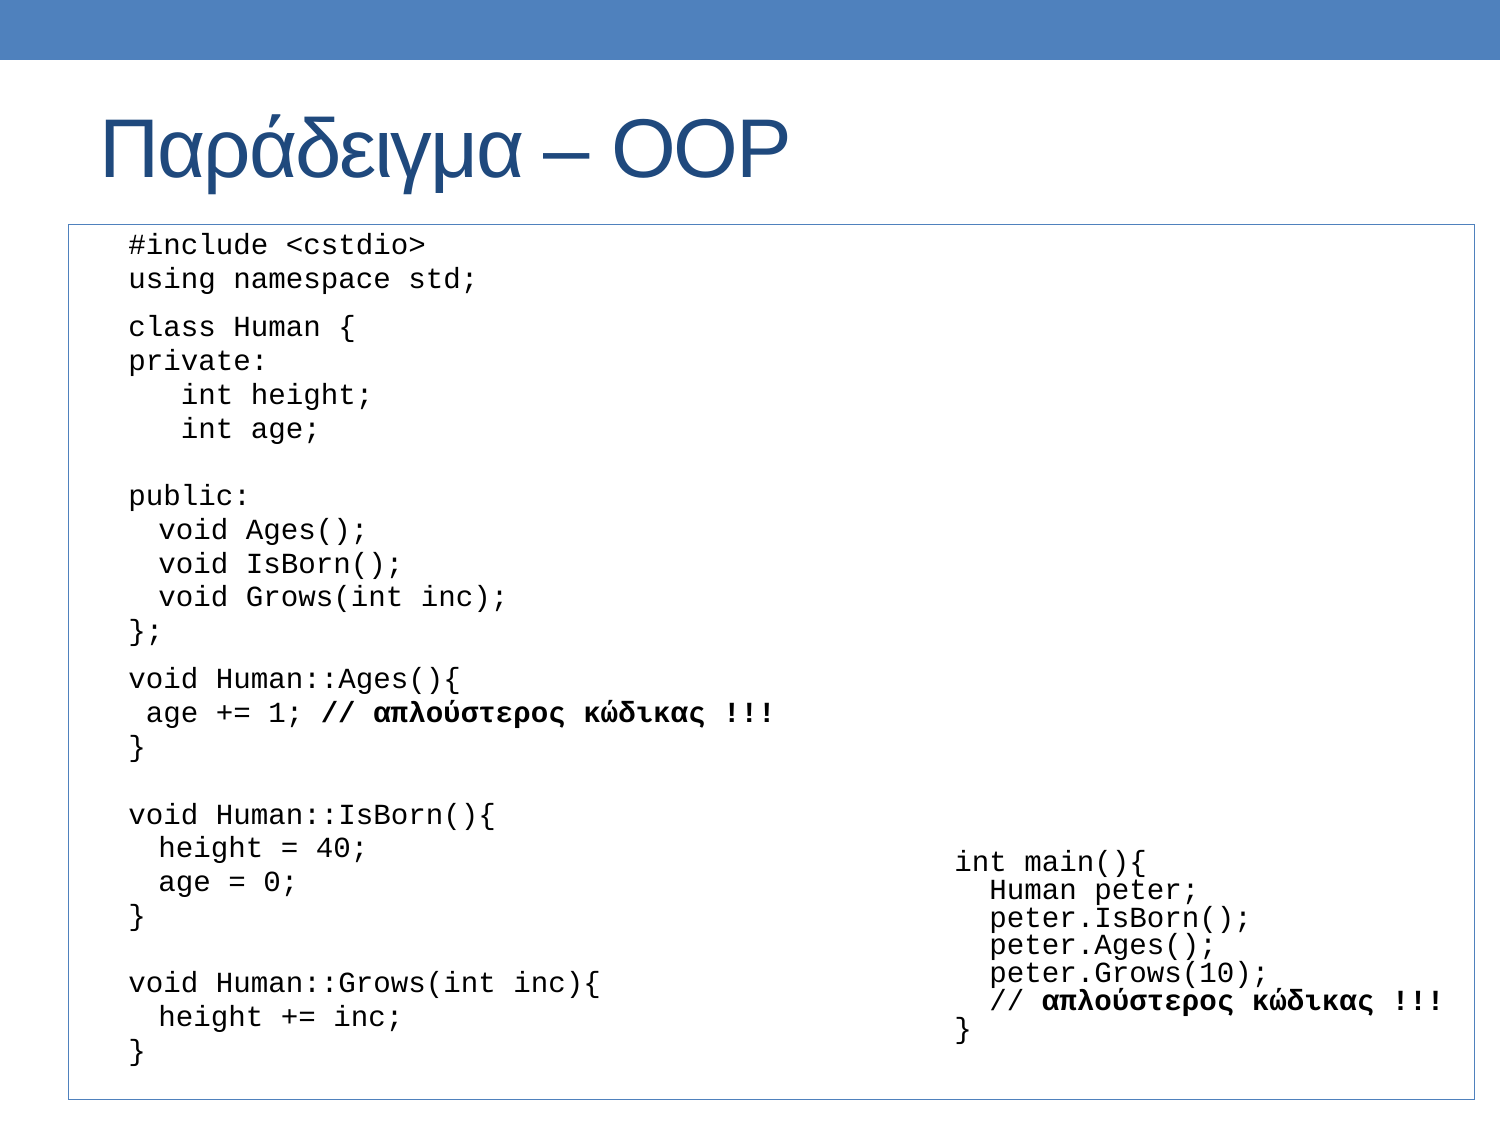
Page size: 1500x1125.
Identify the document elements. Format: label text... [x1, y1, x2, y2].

text_box #include <cstdio> using namespace std; class Human { private: int height; int age; public: void Ages(); void IsBorn(); void Grows(int inc); }; void Human::Ages(){ age += 1; // απλούστερος κώδικας !!! } void Human::IsBorn(){ height = 40; age = 0; } void Human::Grows(int inc){ height += inc; } [68, 224, 1475, 1100]
title Παράδειγμα – OOP [84, 62, 1435, 224]
text_box int main(){ Human peter; peter.IsBorn(); peter.Ages(); peter.Grows(10); // απλούστερος κώδικας !!! } [864, 841, 1460, 1052]
